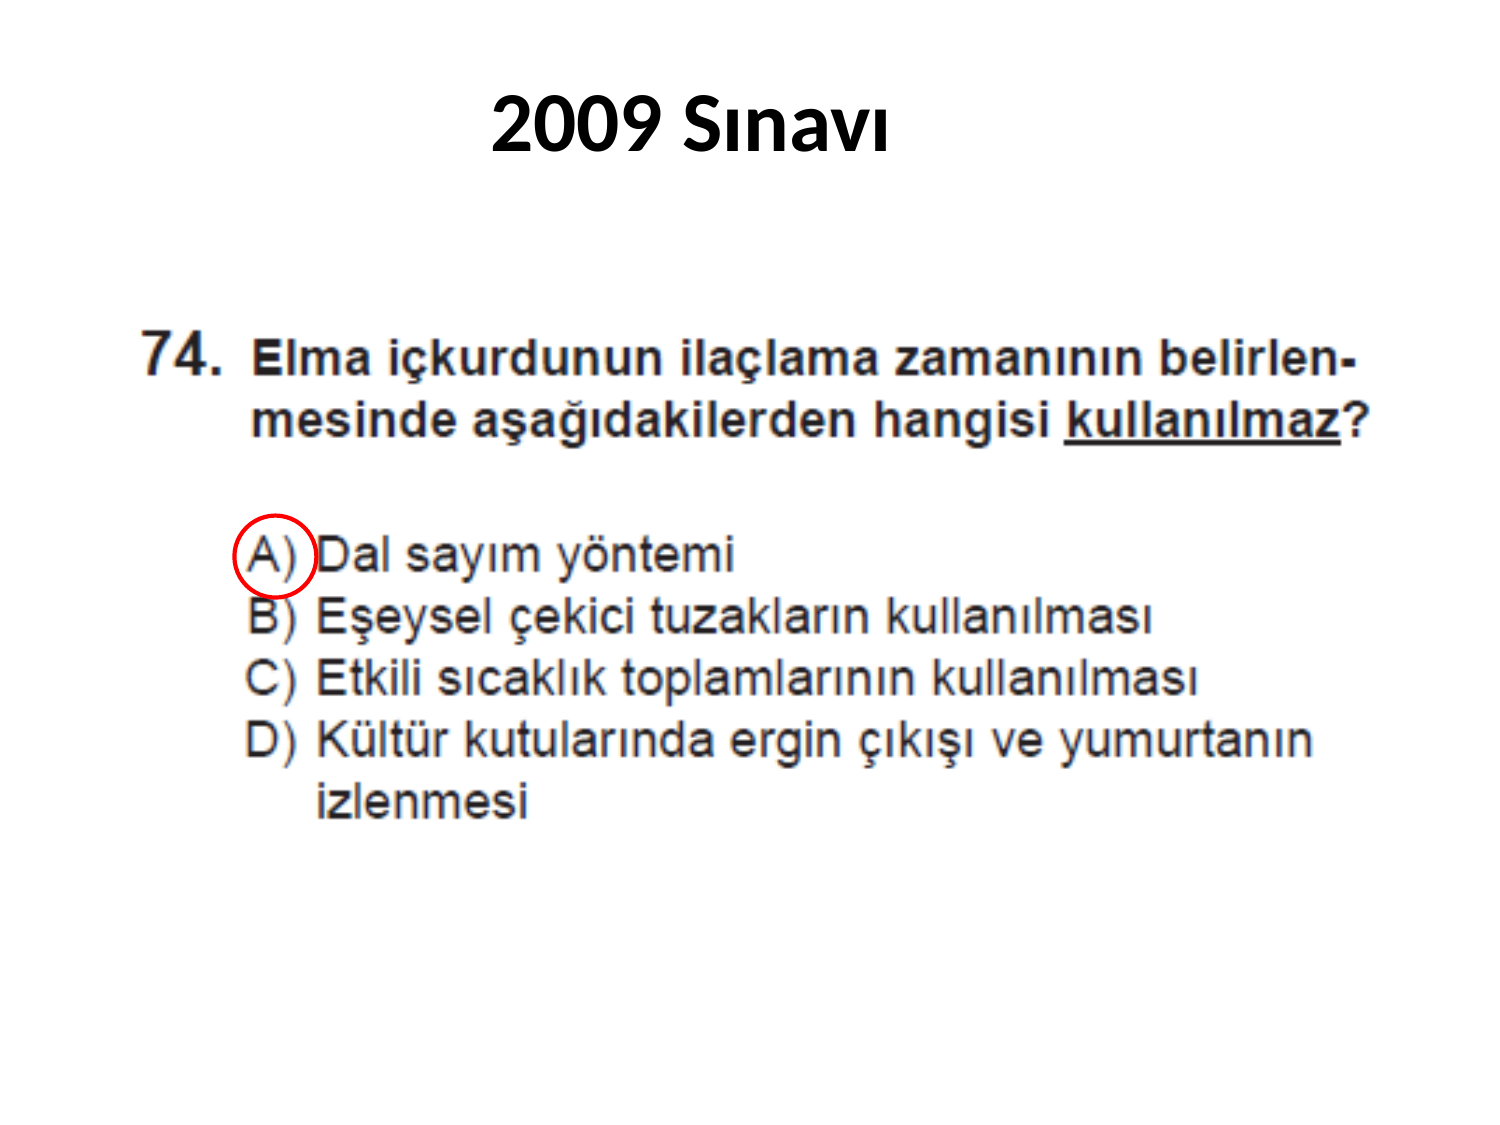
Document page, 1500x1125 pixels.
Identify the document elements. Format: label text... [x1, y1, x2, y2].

text_box 2009 Sınavı [257, 58, 1125, 176]
picture [115, 292, 1440, 856]
